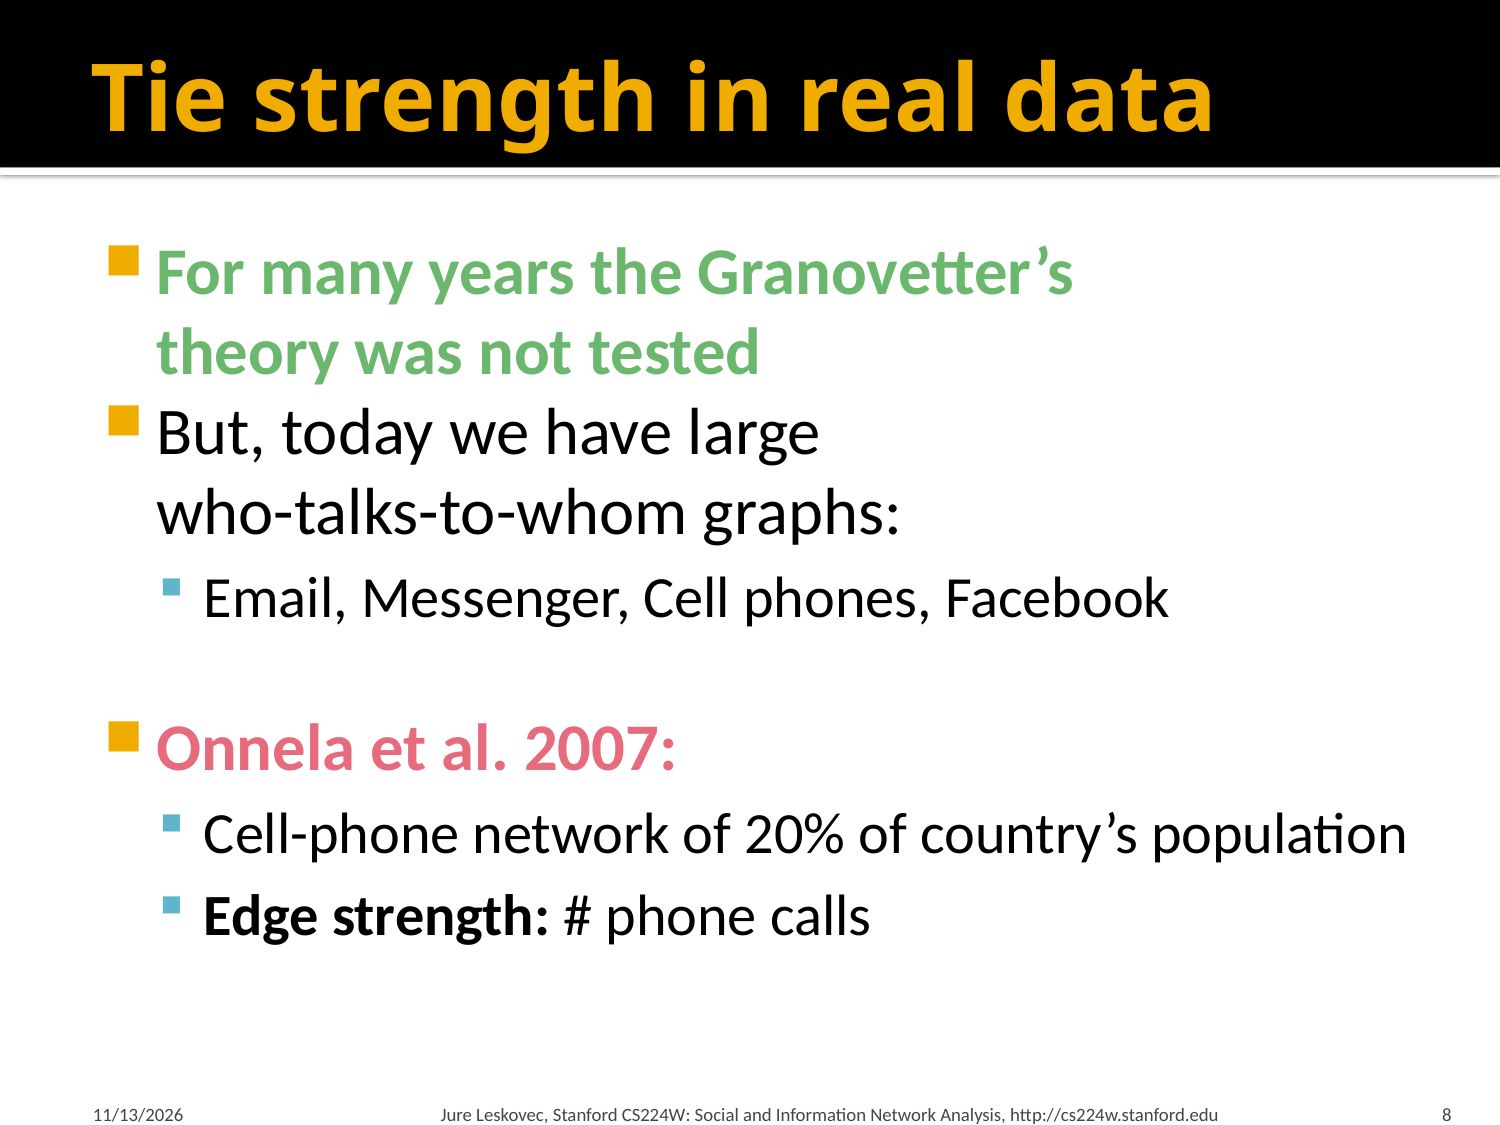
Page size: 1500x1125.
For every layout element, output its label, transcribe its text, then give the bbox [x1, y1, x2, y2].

title Tie strength in real data [75, 12, 1425, 175]
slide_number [75, 1080, 425, 1125]
slide_number 8 [1345, 1080, 1467, 1125]
list For many years the Granovetter’s theory was not tested But, today we have large who-talks-to-whom graphs: Email, Messenger, Cell phones, Facebook Onnela et al. 2007: Cell-phone network of 20% of country’s population Edge strength: # phone calls [75, 212, 1425, 1075]
footer Jure Leskovec, Stanford CS224W: Social and Information Network Analysis, http://cs224w.stanford.edu [433, 1080, 1337, 1125]
